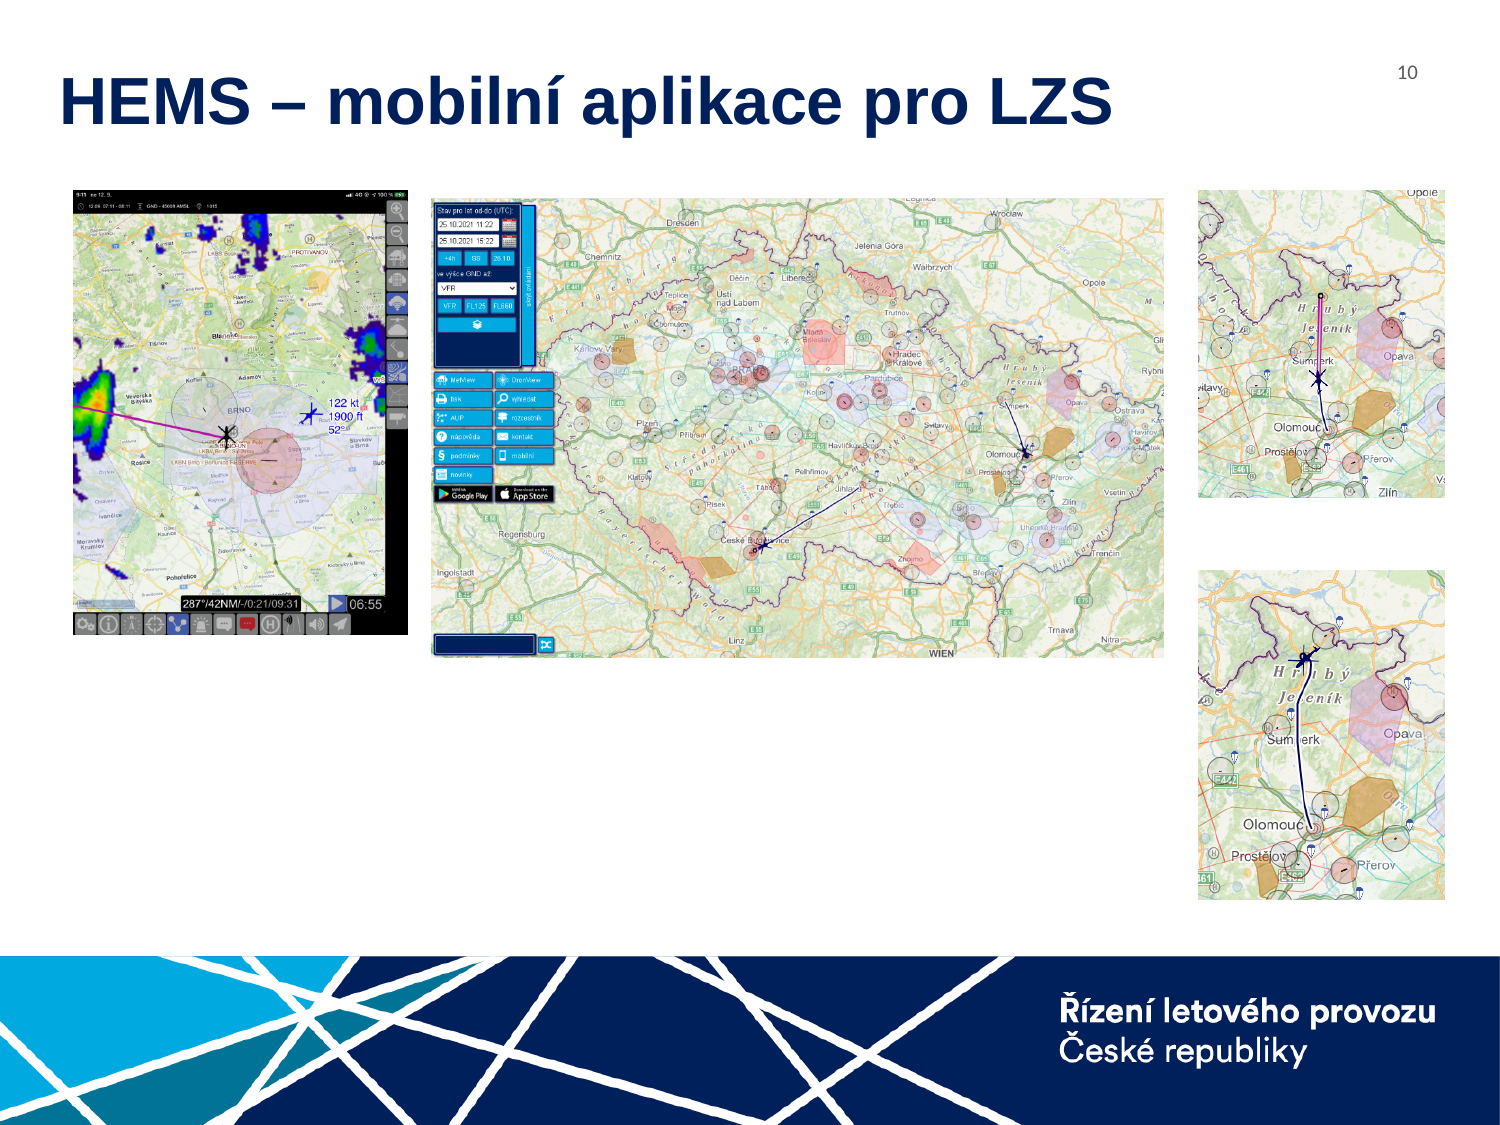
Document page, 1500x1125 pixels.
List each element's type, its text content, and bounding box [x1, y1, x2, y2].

picture [431, 196, 1164, 658]
picture [73, 190, 408, 635]
text_box [49, 151, 1462, 931]
picture [0, 954, 1500, 1125]
picture [1197, 190, 1445, 498]
title HEMS – mobilní aplikace pro LZS [44, 59, 1457, 156]
picture [1197, 570, 1445, 900]
